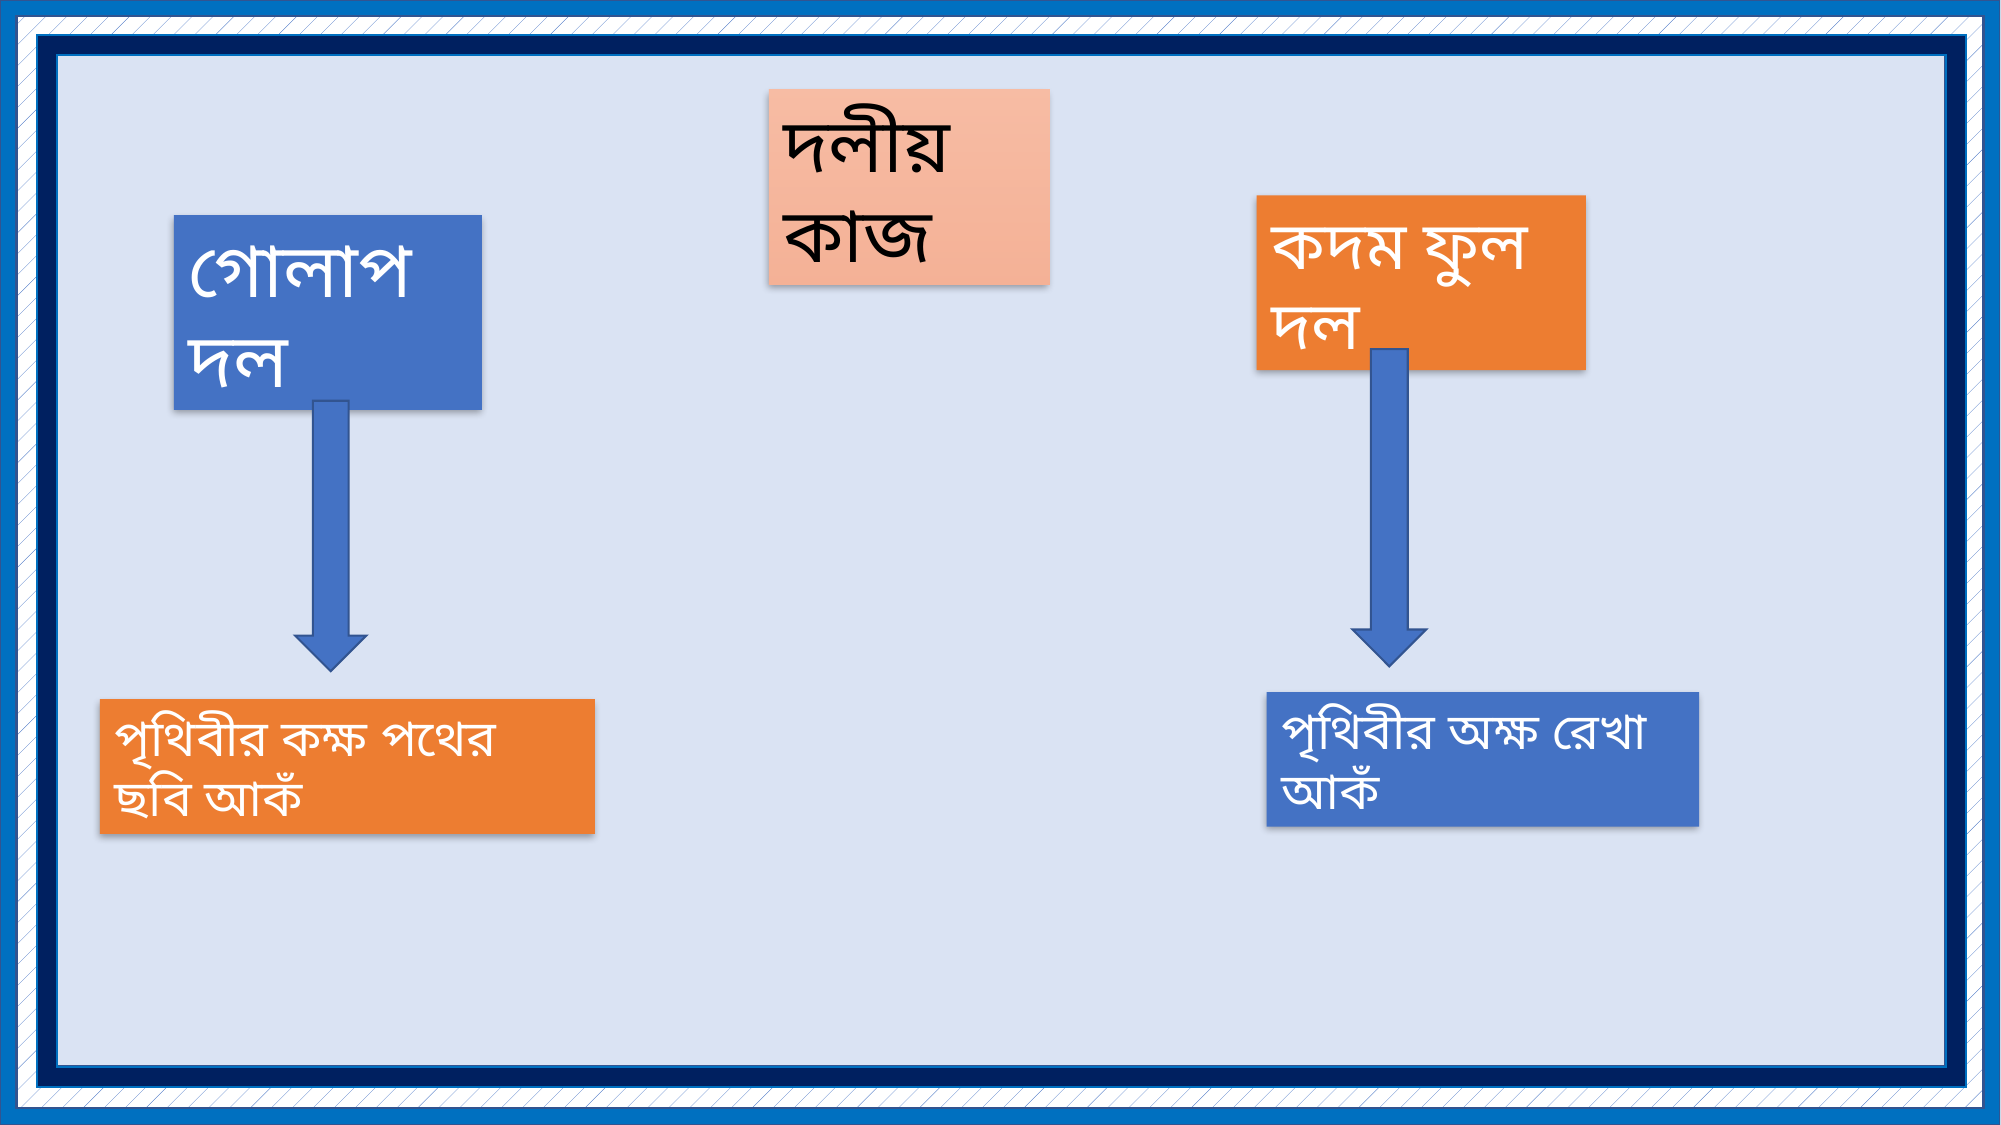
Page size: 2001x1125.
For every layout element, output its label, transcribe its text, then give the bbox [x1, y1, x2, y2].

text_box [292, 399, 369, 673]
text_box দলীয় কাজ [768, 89, 1050, 285]
text_box [1349, 348, 1429, 668]
text_box পৃথিবীর কক্ষ পথের ছবি আকঁ [99, 698, 596, 835]
text_box পৃথিবীর অক্ষ রেখা আকঁ [1265, 690, 1701, 828]
text_box গোলাপ দল [172, 214, 483, 411]
text_box কদম ফুল দল [1255, 194, 1588, 372]
